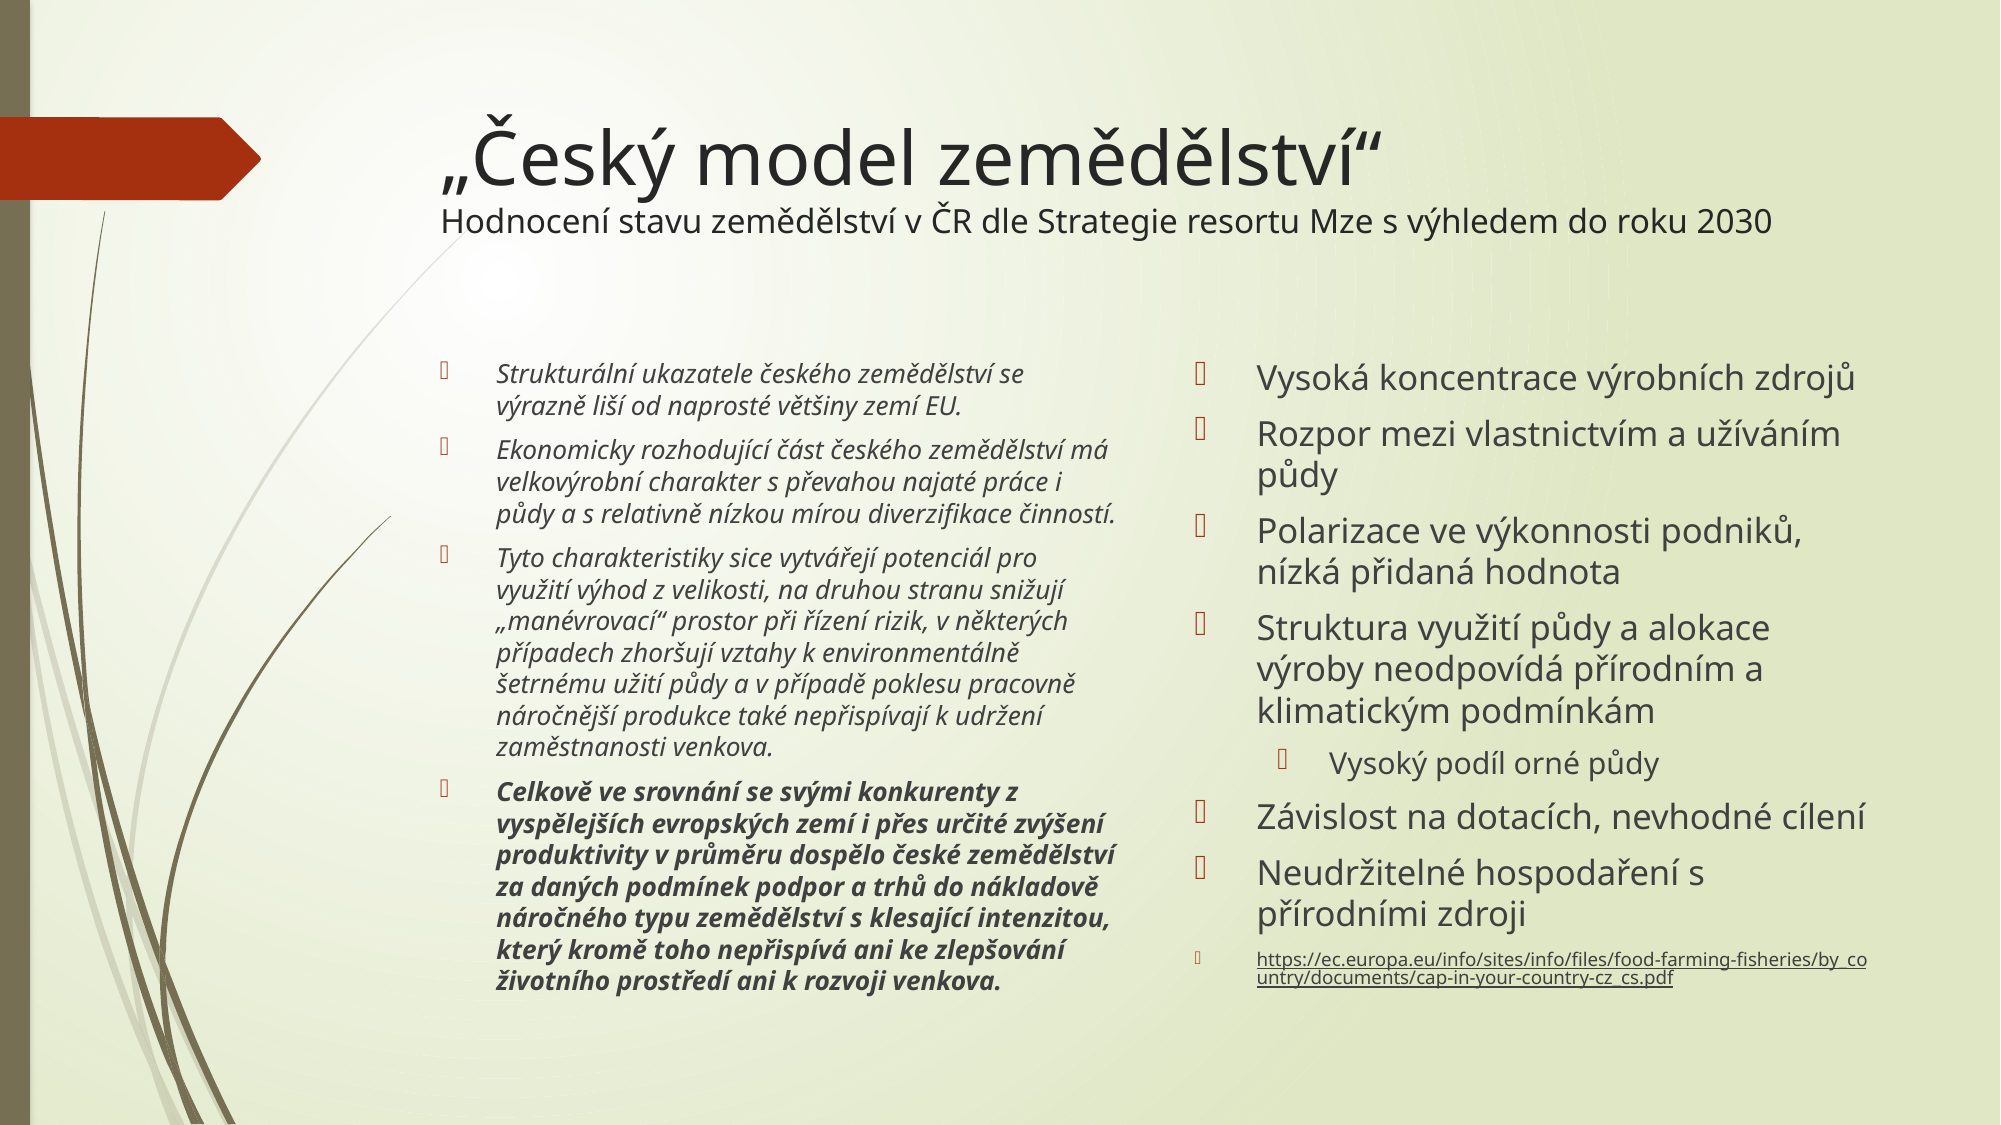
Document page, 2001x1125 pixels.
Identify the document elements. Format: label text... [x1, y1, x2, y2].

title „Český model zemědělství“ Hodnocení stavu zemědělství v ČR dle Strategie resortu Mze s výhledem do roku 2030 [425, 102, 1888, 313]
list Strukturální ukazatele českého zemědělství se výrazně liší od naprosté většiny zemí EU. Ekonomicky rozhodující část českého zemědělství má velkovýrobní charakter s převahou najaté práce i půdy a s relativně nízkou mírou diverzifikace činností. Tyto charakteristiky sice vytvářejí potenciál pro využití výhod z velikosti, na druhou stranu snižují „manévrovací“ prostor při řízení rizik, v některých případech zhoršují vztahy k environmentálně šetrnému užití půdy a v případě poklesu pracovně náročnější produkce také nepřispívají k udržení zaměstnanosti venkova. Celkově ve srovnání se svými konkurenty z vyspělejších evropských zemí i přes určité zvýšení produktivity v průměru dospělo české zemědělství za daných podmínek podpor a trhů do nákladově náročného typu zemědělství s klesající intenzitou, který kromě toho nepřispívá ani ke zlepšování životního prostředí ani k rozvoji venkova. [424, 350, 1133, 1023]
list Vysoká koncentrace výrobních zdrojů Rozpor mezi vlastnictvím a užíváním půdy Polarizace ve výkonnosti podniků, nízká přidaná hodnota Struktura využití půdy a alokace výroby neodpovídá přírodním a klimatickým podmínkám Vysoký podíl orné půdy Závislost na dotacích, nevhodné cílení Neudržitelné hospodaření s přírodními zdroji https://ec.europa.eu/info/sites/info/files/food-farming-fisheries/by_country/documents/cap-in-your-country-cz_cs.pdf [1179, 348, 1888, 1023]
